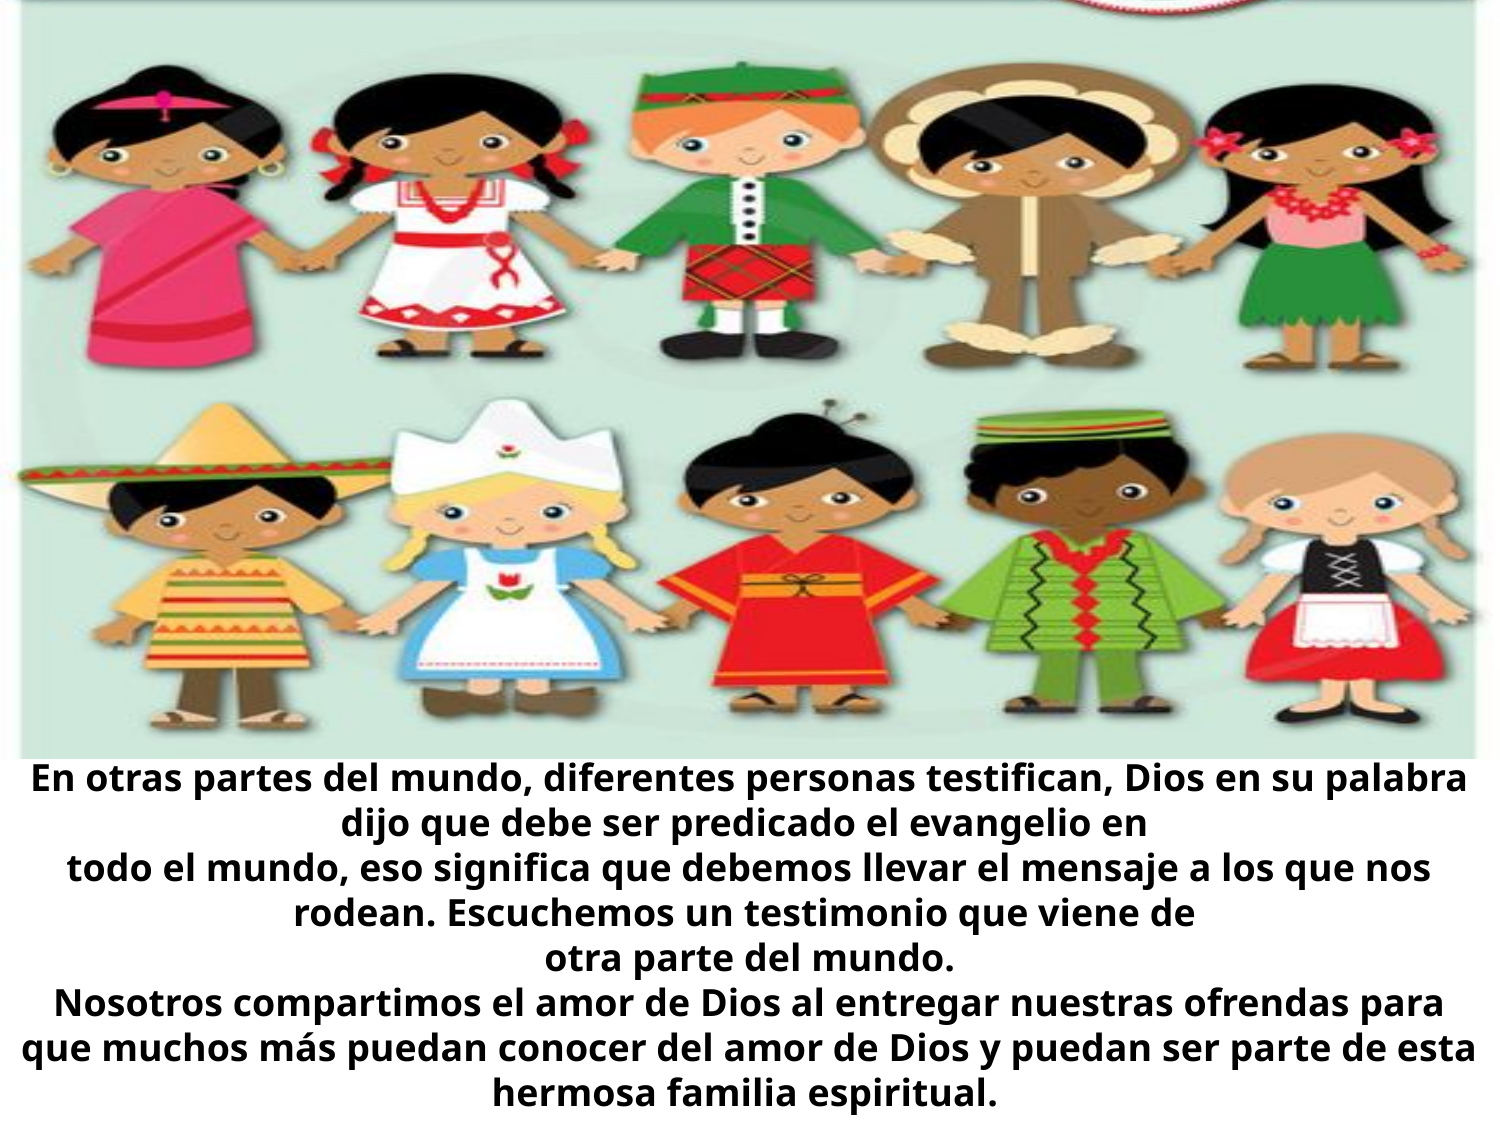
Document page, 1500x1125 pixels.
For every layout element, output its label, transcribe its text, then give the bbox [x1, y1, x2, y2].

picture [0, 0, 1500, 759]
text_box En otras partes del mundo, diferentes personas testifican, Dios en su palabra dijo que debe ser predicado el evangelio en todo el mundo, eso significa que debemos llevar el mensaje a los que nos rodean. Escuchemos un testimonio que viene de otra parte del mundo. Nosotros compartimos el amor de Dios al entregar nuestras ofrendas para que muchos más puedan conocer del amor de Dios y puedan ser parte de esta hermosa familia espiritual. [0, 759, 1500, 1121]
